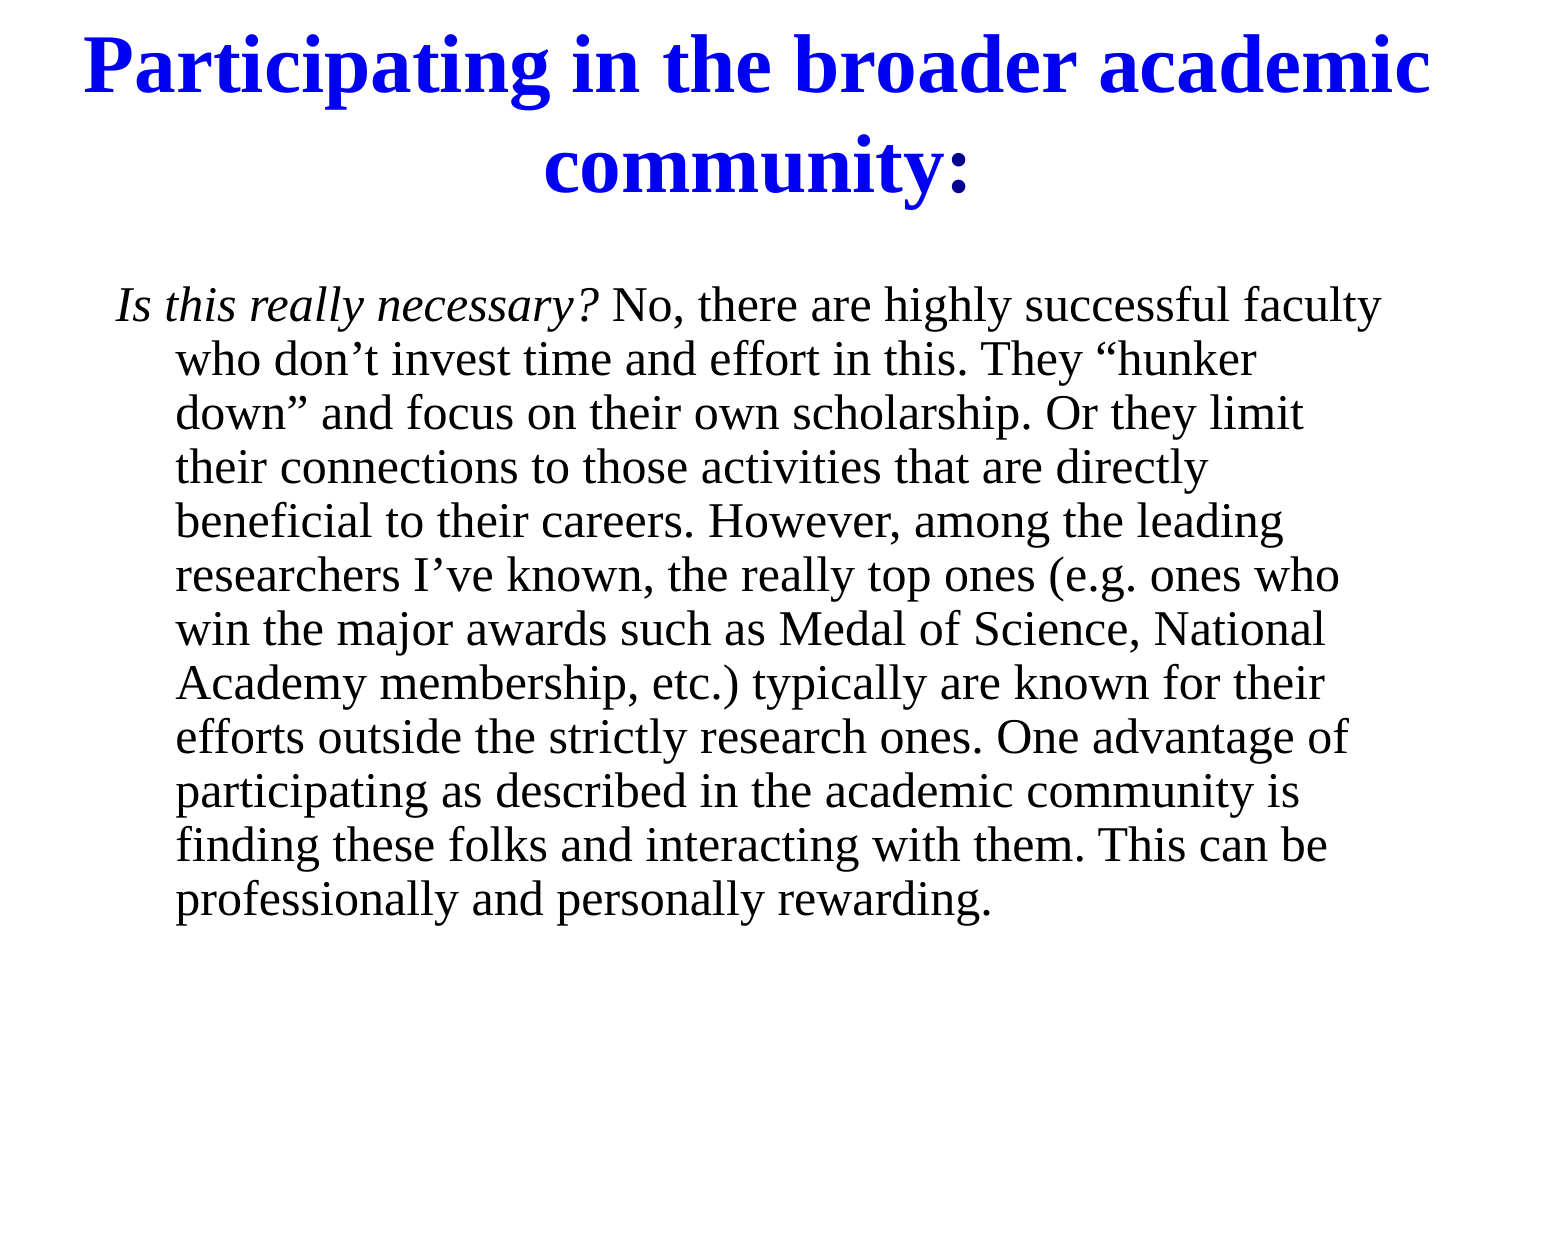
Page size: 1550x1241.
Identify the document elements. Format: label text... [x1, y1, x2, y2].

title Participating in the broader academic community: [20, 6, 1496, 213]
list Is this really necessary? No, there are highly successful faculty who don’t invest time and effort in this. They “hunker down” and focus on their own scholarship. Or they limit their connections to those activities that are directly beneficial to their careers. However, among the leading researchers I’ve known, the really top ones (e.g. ones who win the major awards such as Medal of Science, National Academy membership, etc.) typically are known for their efforts outside the strictly research ones. One advantage of participating as described in the academic community is finding these folks and interacting with them. This can be professionally and personally rewarding. [99, 270, 1417, 1046]
